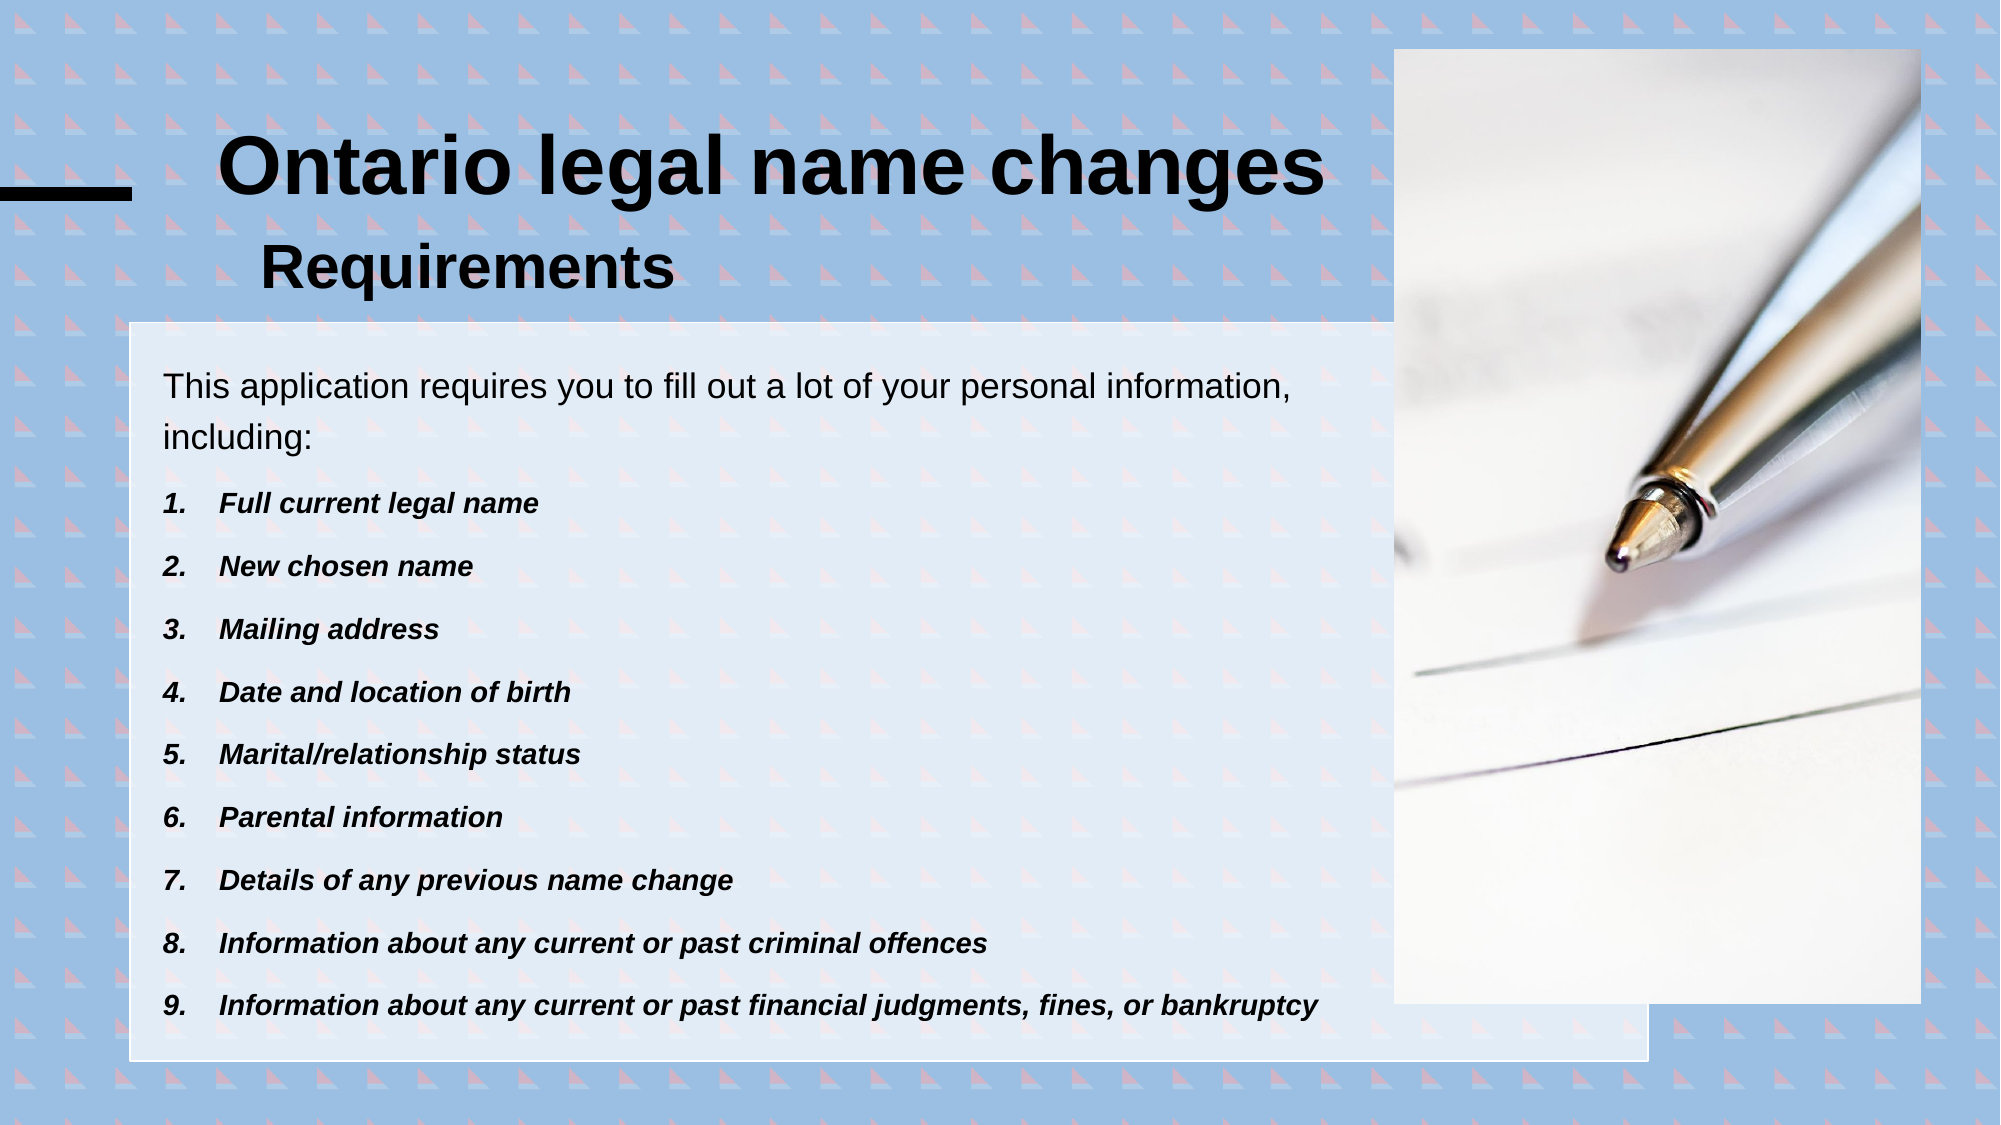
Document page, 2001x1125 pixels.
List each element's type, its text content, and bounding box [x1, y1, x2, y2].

text_box [129, 322, 1649, 1061]
picture [1393, 48, 1922, 1004]
text_box Ontario legal name changes [202, 118, 1361, 238]
title Requirements [244, 238, 707, 309]
text_box This application requires you to fill out a lot of your personal information, including: Full current legal name New chosen name Mailing address Date and location of birth Marital/relationship status Parental information Details of any previous name change Information about any current or past criminal offences Information about any current or past financial judgments, fines, or bankruptcy [147, 347, 1404, 1054]
